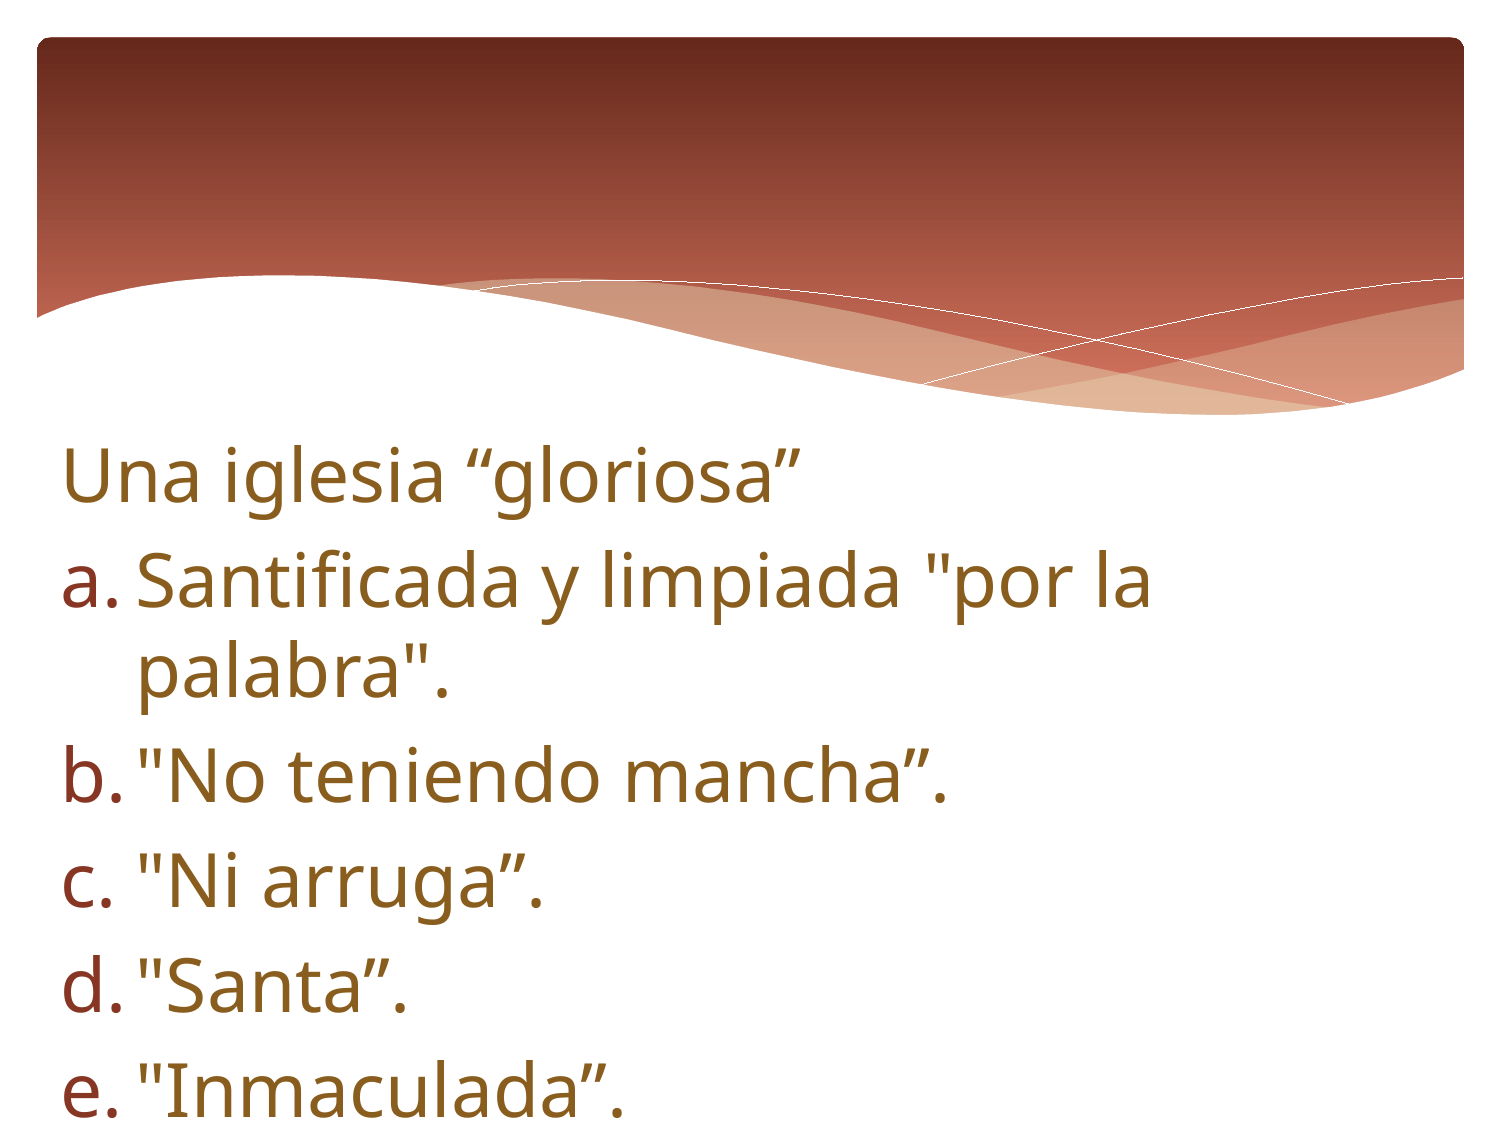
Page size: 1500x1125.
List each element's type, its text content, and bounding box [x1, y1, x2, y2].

list Una iglesia “gloriosa” Santificada y limpiada "por la palabra". "No teniendo mancha”. "Ni arruga”. "Santa”. "Inmaculada”. [45, 420, 1459, 987]
